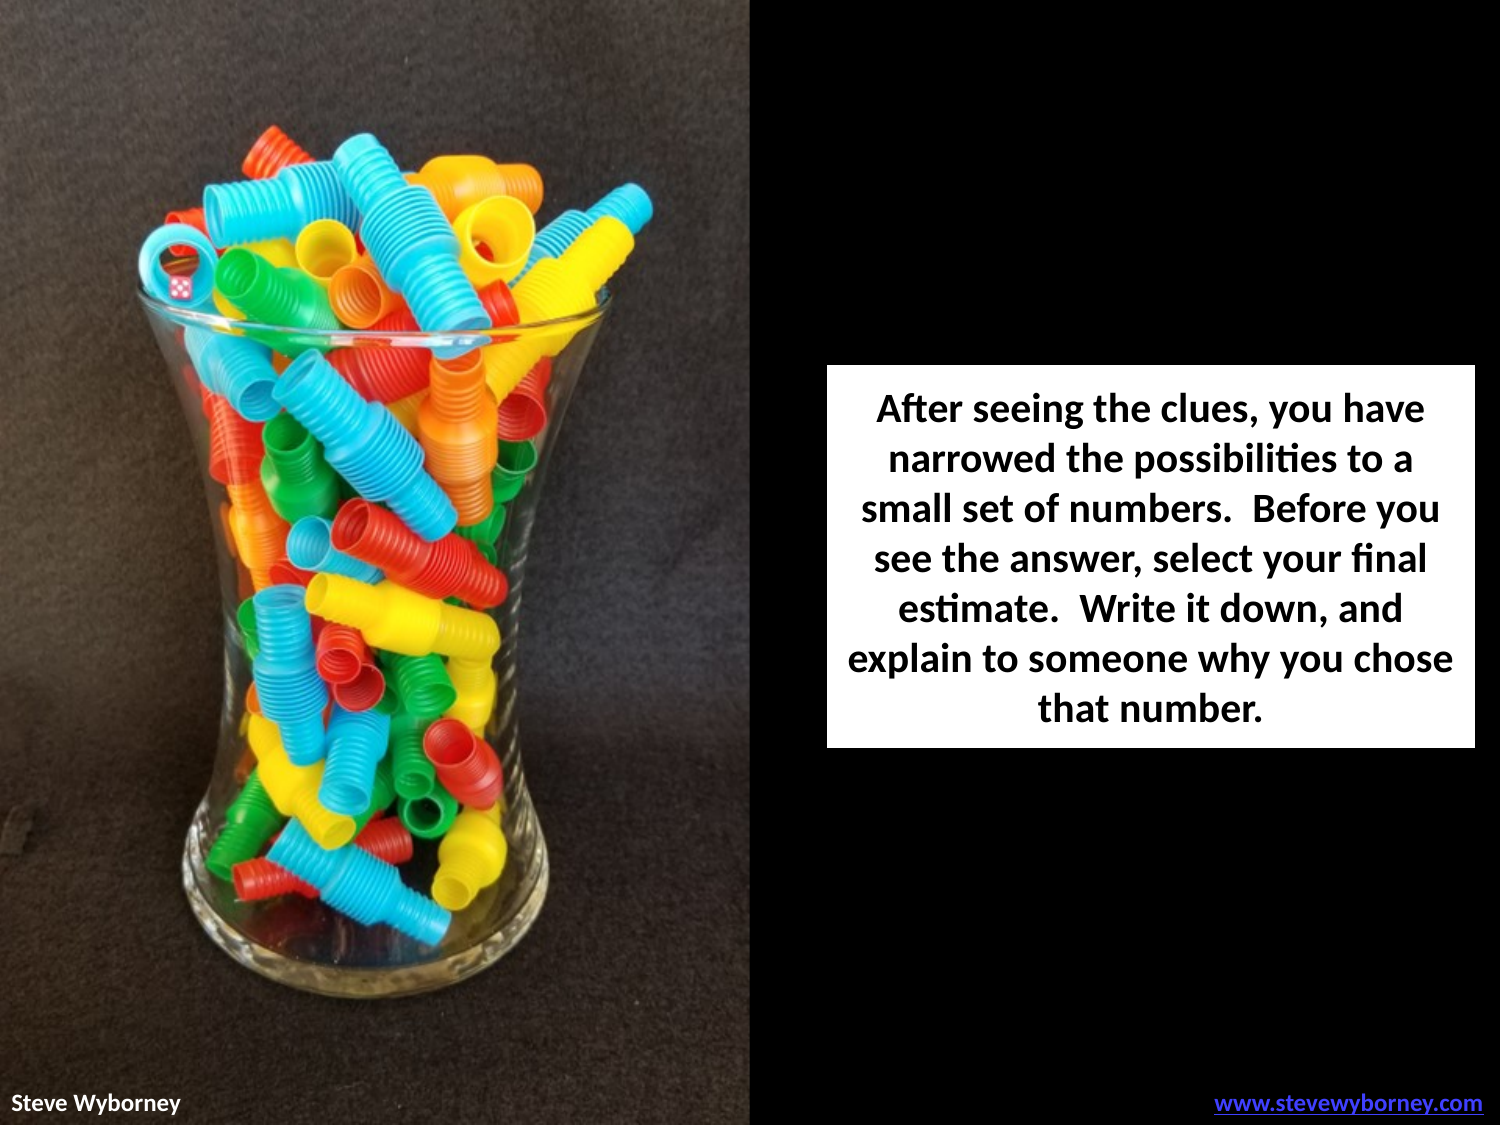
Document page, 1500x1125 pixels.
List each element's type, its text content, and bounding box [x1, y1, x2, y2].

picture [0, 0, 751, 1125]
text_box After seeing the clues, you have narrowed the possibilities to a small set of numbers. Before you see the answer, select your final estimate. Write it down, and explain to someone why you chose that number. [823, 360, 1479, 752]
text_box www.stevewyborney.com [1199, 1079, 1499, 1125]
